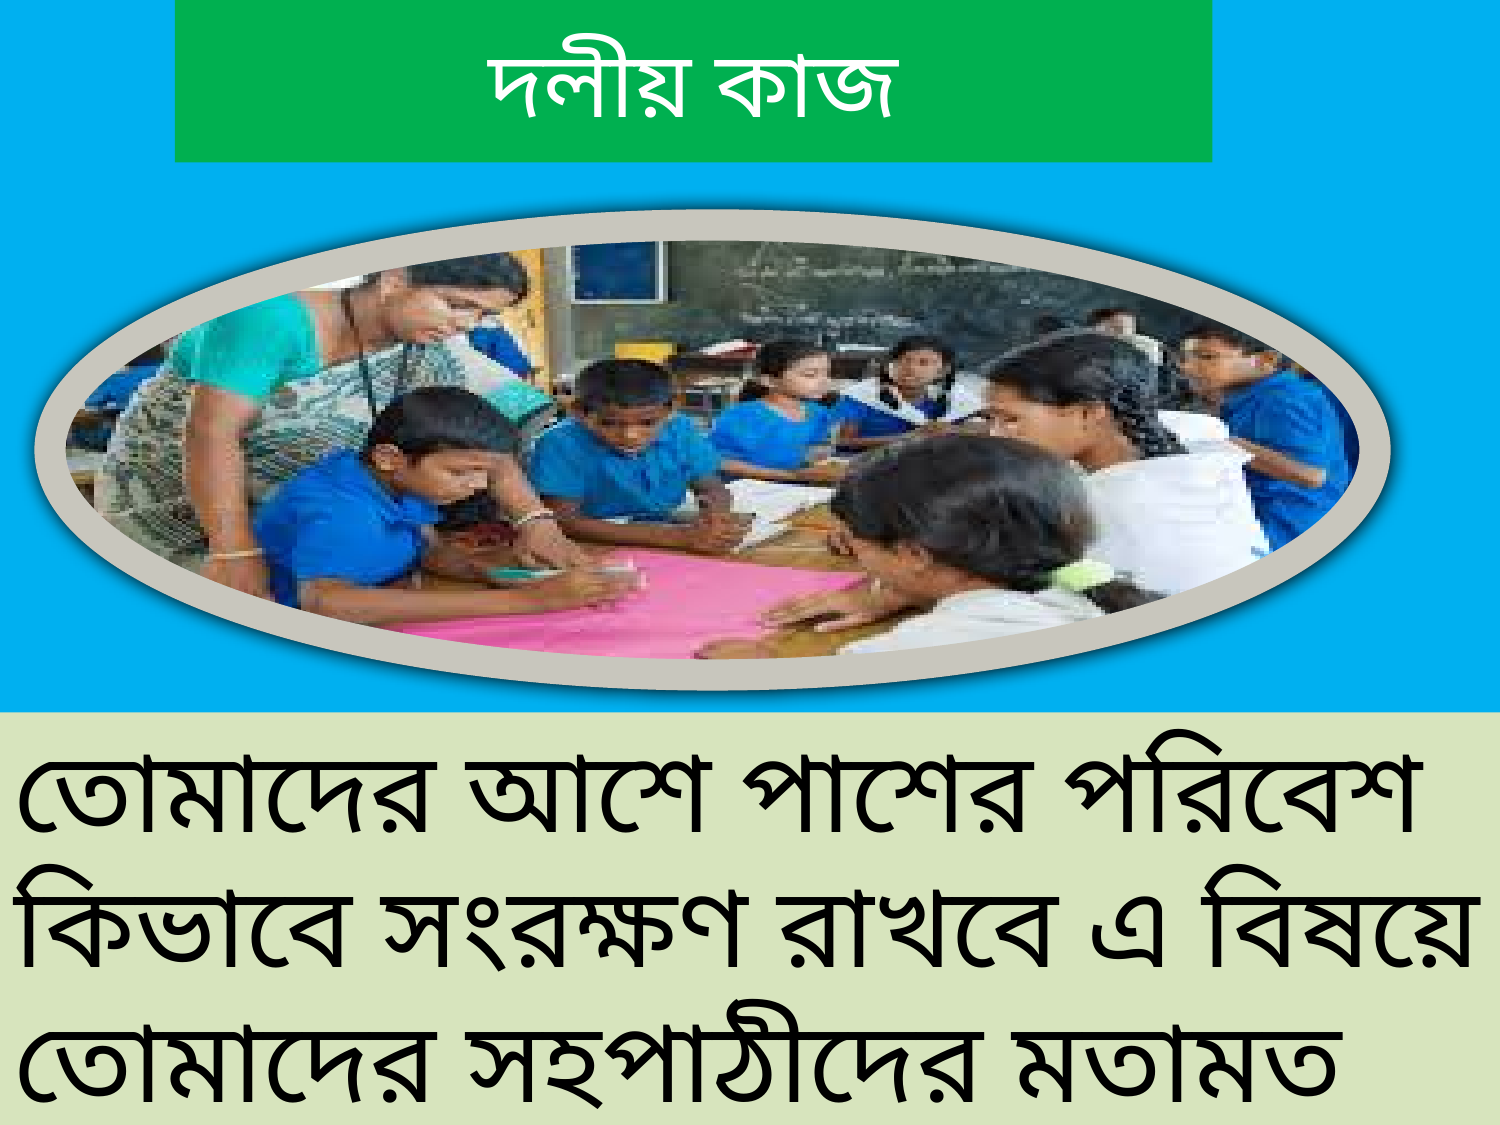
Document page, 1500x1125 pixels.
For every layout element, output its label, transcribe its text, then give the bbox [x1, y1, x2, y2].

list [49, 224, 1376, 676]
title দলীয় কাজ [174, 0, 1213, 163]
text_box তোমাদের আশে পাশের পরিবেশ কিভাবে সংরক্ষণ রাখবে এ বিষয়ে তোমাদের সহপাঠীদের মতামত নিয়ে একটি প্রবন্ধ লিখ এ [0, 712, 1500, 1125]
